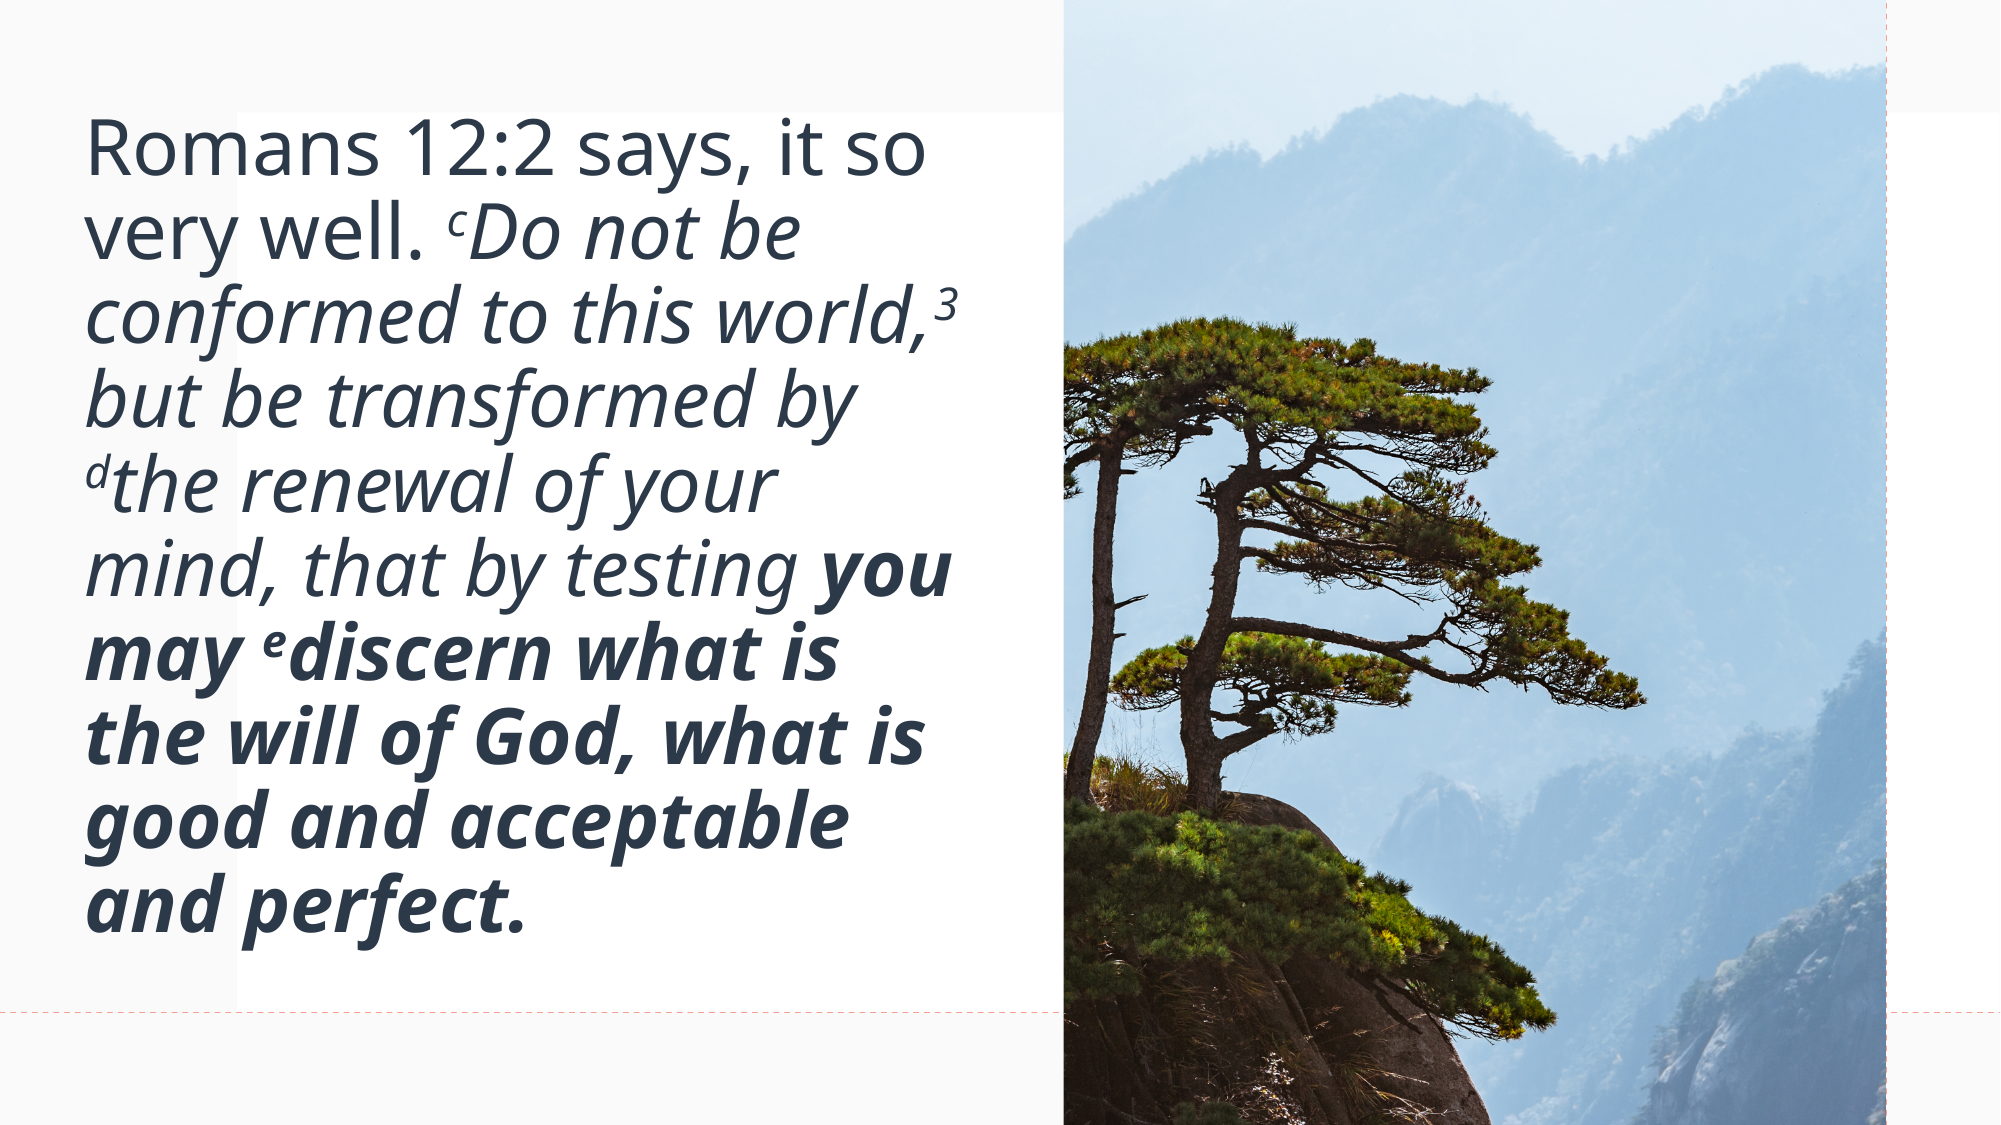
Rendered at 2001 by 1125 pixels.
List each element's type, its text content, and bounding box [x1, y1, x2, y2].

title Romans 12:2 says, it so very well. cDo not be conformed to this world,3 but be transformed by dthe renewal of your mind, that by testing you may ediscern what is the will of God, what is good and acceptable and perfect. [69, 94, 996, 964]
picture [1063, 0, 1886, 1125]
